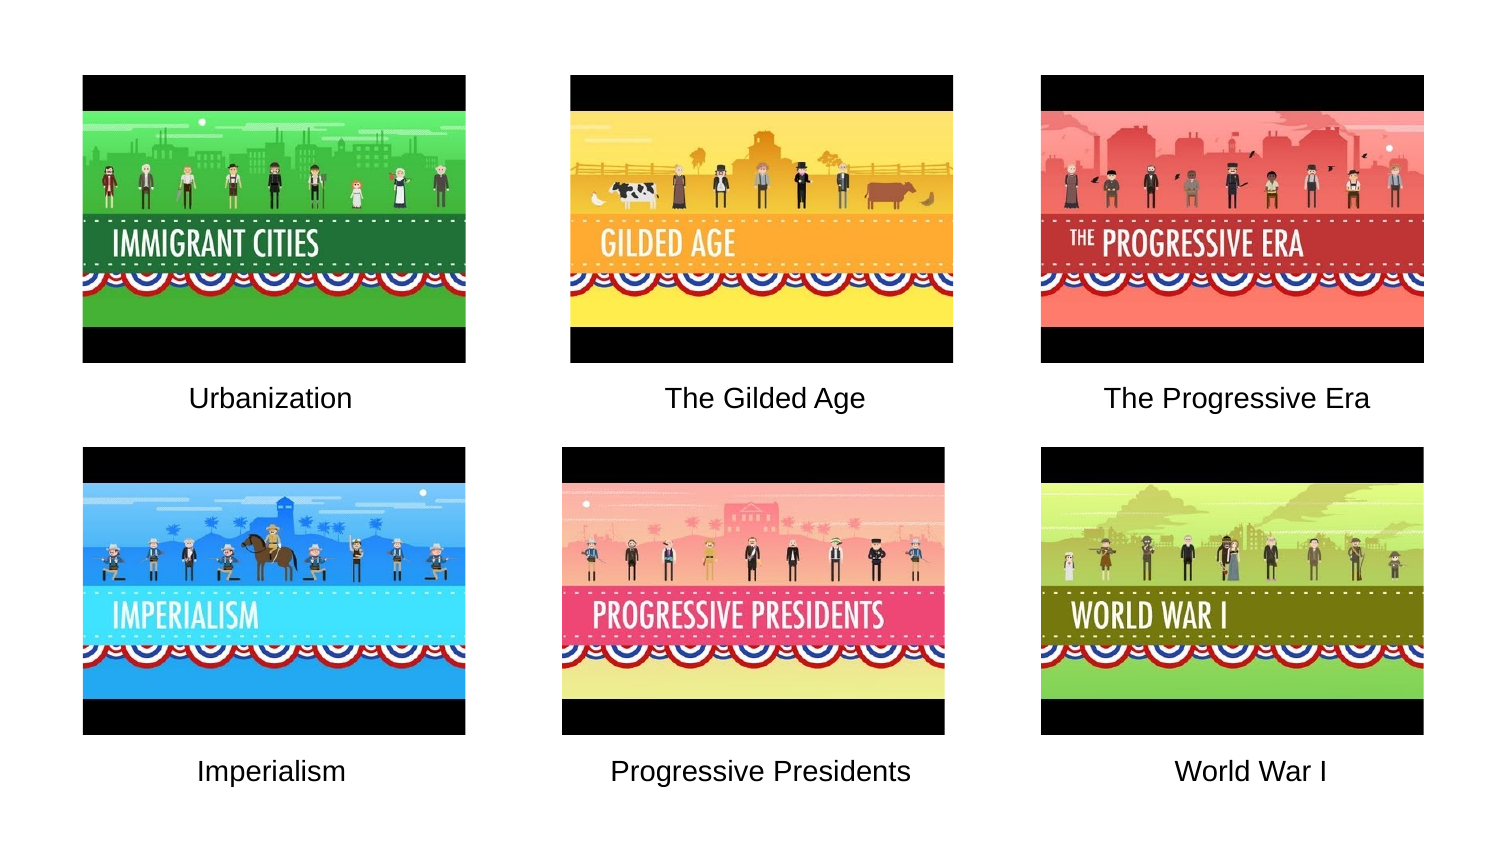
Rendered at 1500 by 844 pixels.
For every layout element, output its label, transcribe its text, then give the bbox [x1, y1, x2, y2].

text_box [1041, 447, 1424, 735]
text_box Urbanization The Gilded Age The Progressive Era [82, 363, 1423, 401]
text_box [570, 75, 954, 363]
text_box [562, 447, 945, 735]
text_box [82, 447, 466, 735]
text_box [1040, 75, 1424, 363]
text_box [82, 75, 466, 363]
text_box Imperialism Progressive Presidents World War I [82, 737, 1423, 775]
